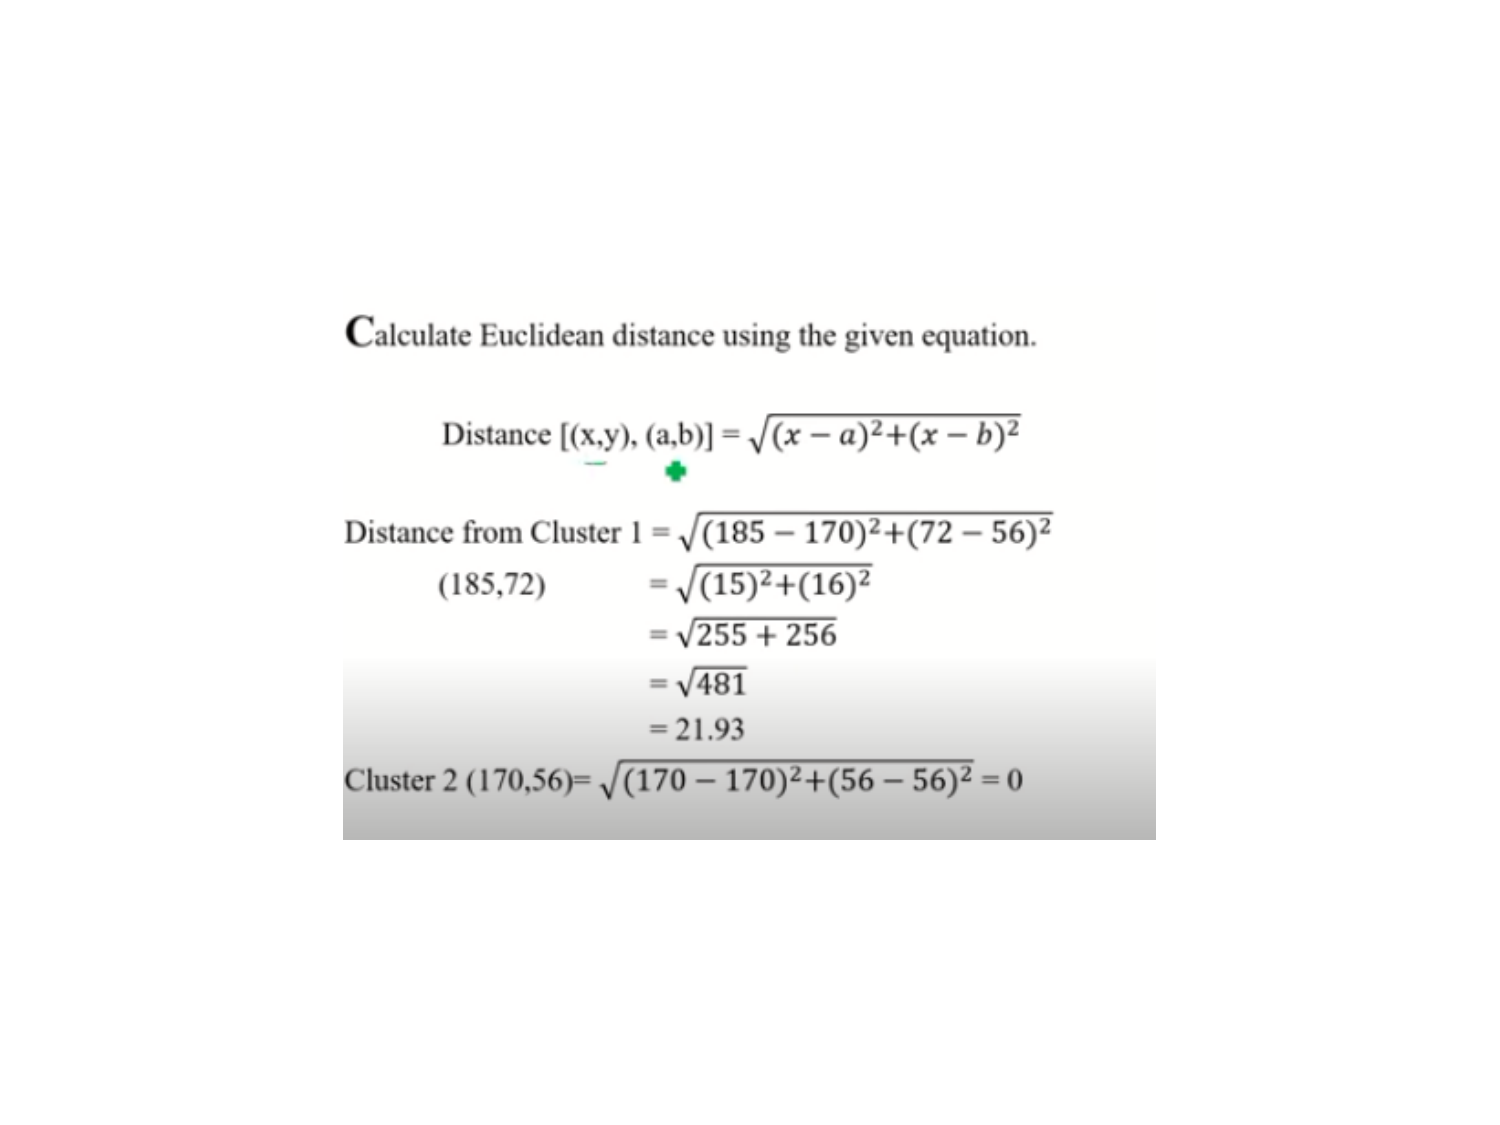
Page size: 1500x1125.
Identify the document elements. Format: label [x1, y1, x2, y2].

picture [342, 286, 1157, 840]
